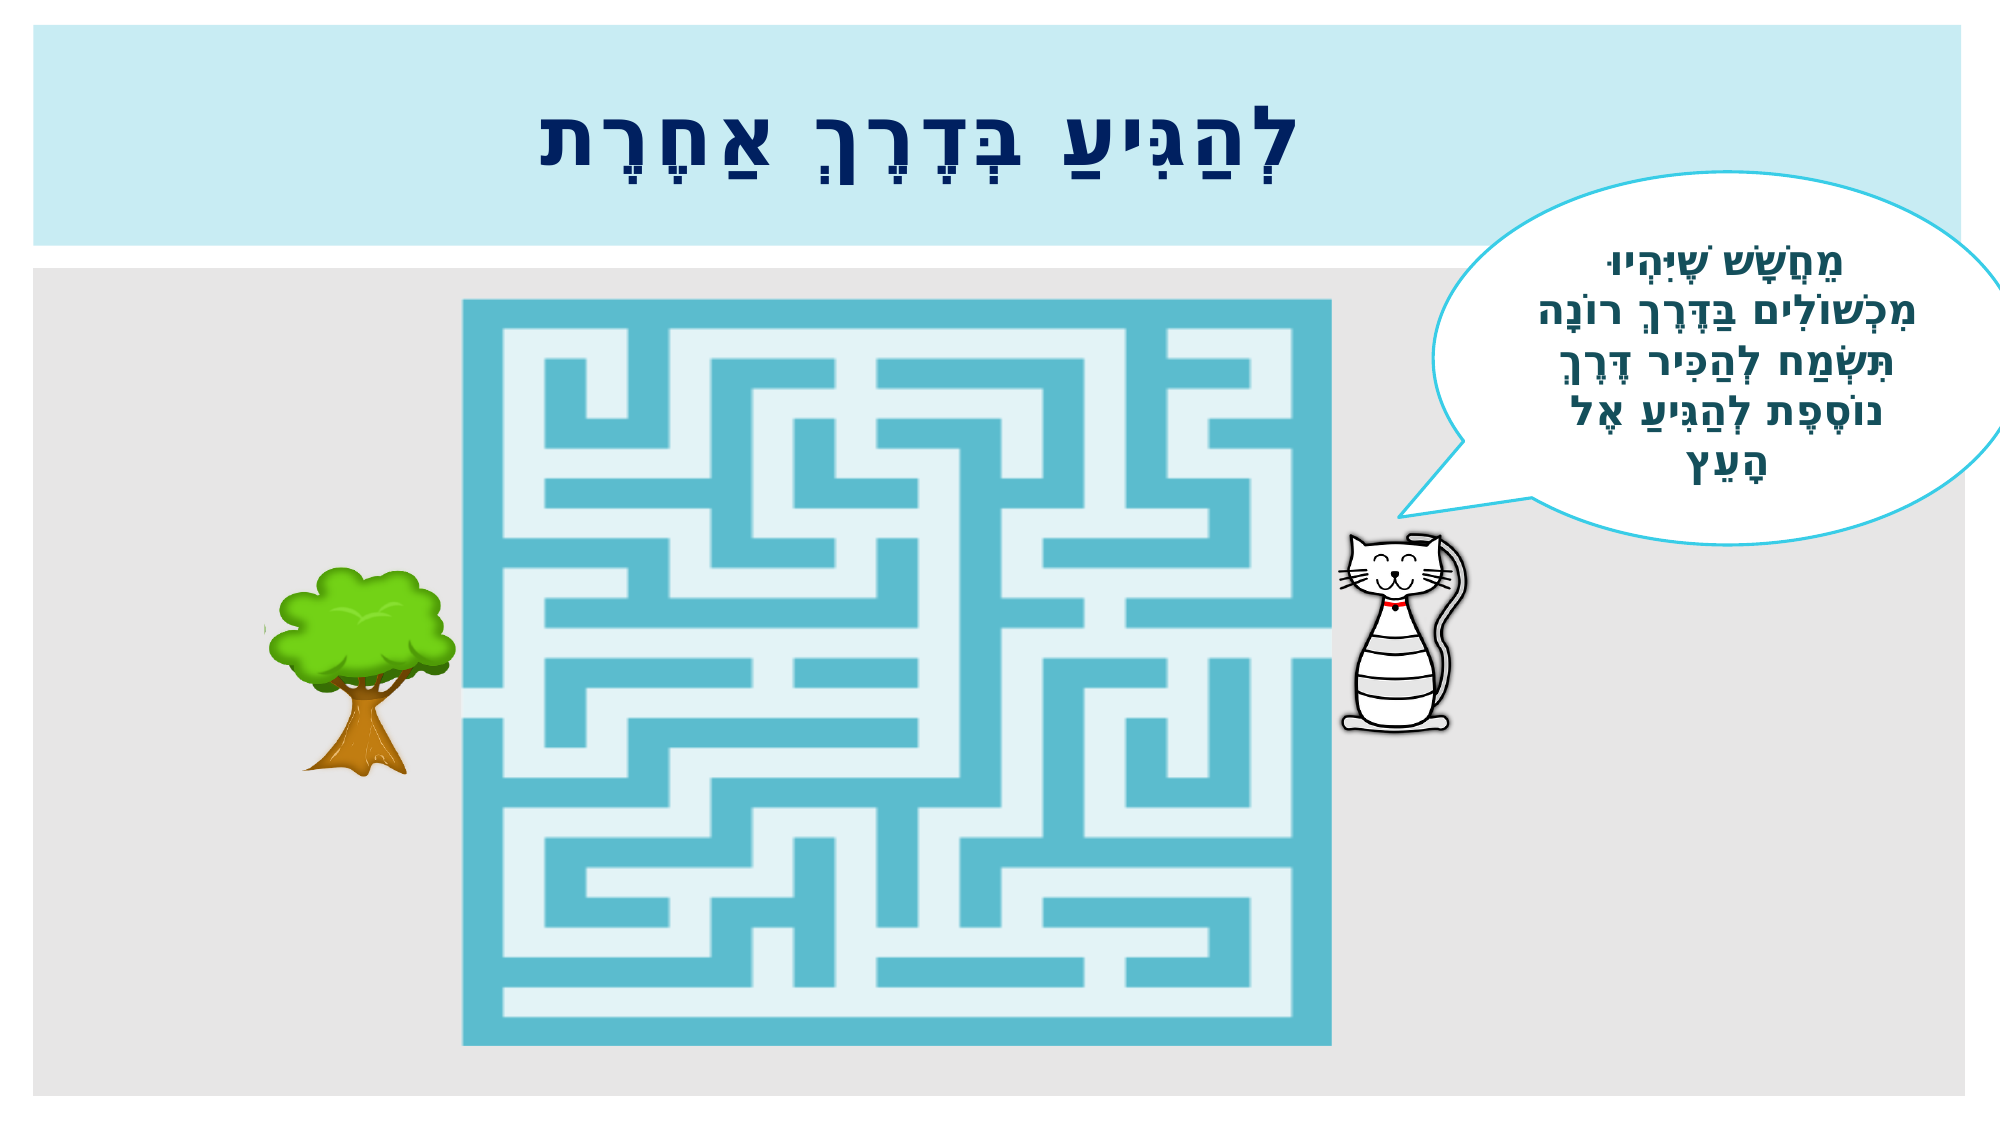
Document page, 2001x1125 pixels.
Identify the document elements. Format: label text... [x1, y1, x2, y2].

picture [1334, 527, 1473, 740]
text_box מֵחֲשָׁשׁ שֶׁיִּהְיוּ מִכְשׁוֹלִים בַּדֶּרֶךְ רוֹנָה תִּשְׂמַח לְהַכִּיר דֶּרֶךְ נוֹסֶפֶת לְהַגִּיעַ אֶל הָעֵץ [1397, 170, 2000, 547]
title לְהַגִּיעַ בְּדֶרֶךְ אַחֶרֶת [388, 45, 1455, 219]
picture [264, 563, 459, 781]
picture [522, 236, 1271, 1108]
